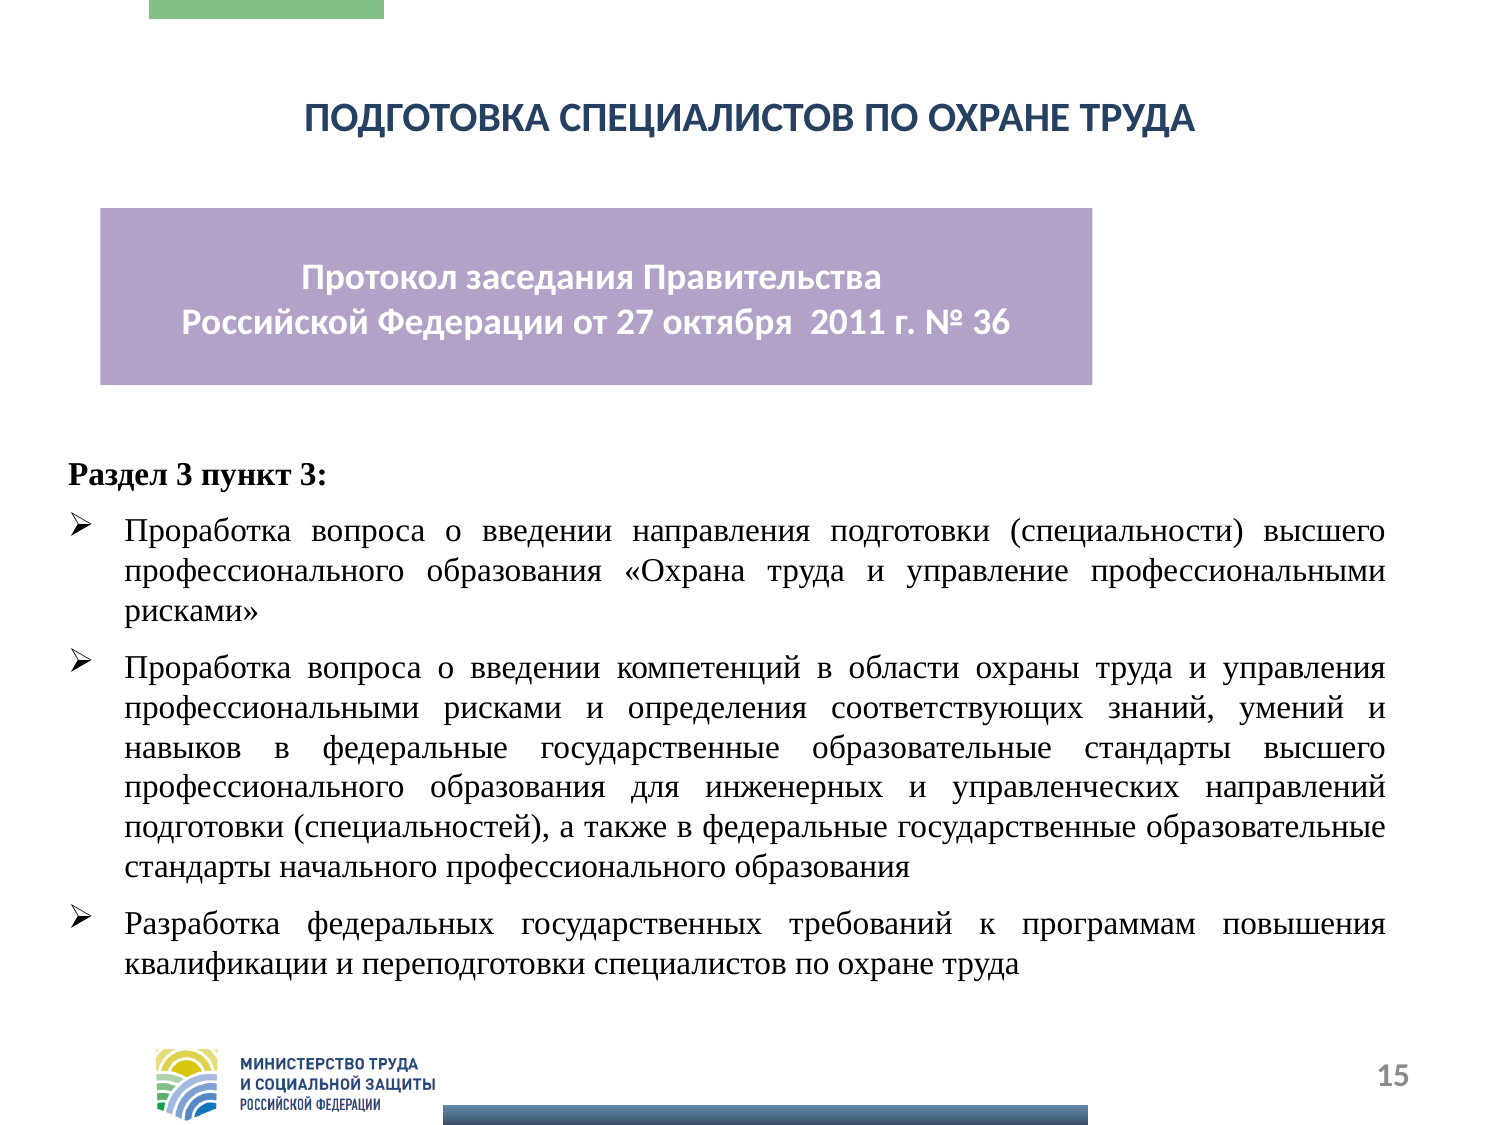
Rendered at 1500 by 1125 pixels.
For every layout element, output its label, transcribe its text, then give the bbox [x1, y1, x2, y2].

text_box [448, 1105, 1088, 1125]
text_box Протокол заседания Правительства Российской Федерации от 27 октября 2011 г. № 36 [98, 206, 1095, 387]
picture [147, 1043, 444, 1125]
title ПОДГОТОВКА СПЕЦИАЛИСТОВ ПО ОХРАНЕ ТРУДА [74, 44, 1426, 185]
list Раздел 3 пункт 3: Проработка вопроса о введении направления подготовки (специальности) высшего профессионального образования «Охрана труда и управление профессиональными рисками» Проработка вопроса о введении компетенций в области охраны труда и управления профессиональными рисками и определения соответствующих знаний, умений и навыков в федеральные государственные образовательные стандарты высшего профессионального образования для инженерных и управленческих направлений подготовки (специальностей), а также в федеральные государственные образовательные стандарты начального профессионального образования Разработка федеральных государственных требований к программам повышения квалификации и переподготовки специалистов по охране труда [52, 444, 1404, 1024]
picture [149, 0, 385, 19]
slide_number 15 [1074, 1042, 1425, 1103]
